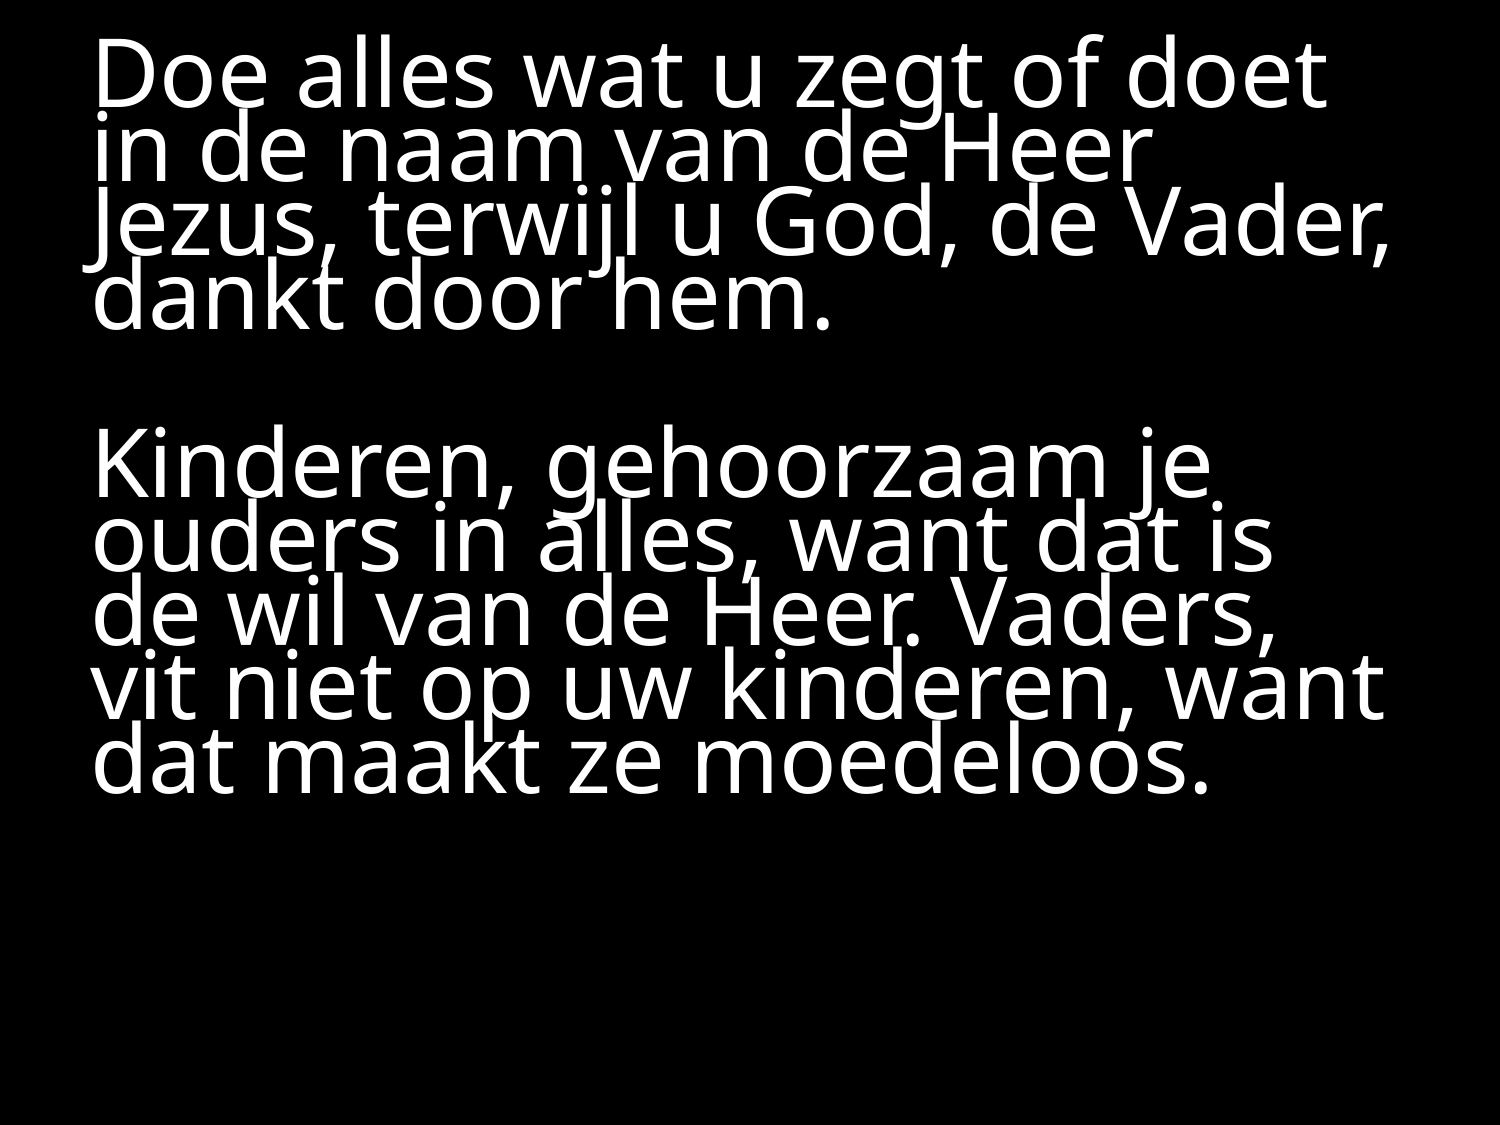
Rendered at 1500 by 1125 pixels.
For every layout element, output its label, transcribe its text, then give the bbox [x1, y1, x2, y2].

list Doe alles wat u zegt of doet in de naam van de Heer Jezus, terwijl u God, de Vader, dankt door hem. Kinderen, gehoorzaam je ouders in alles, want dat is de wil van de Heer. Vaders, vit niet op uw kinderen, want dat maakt ze moedeloos. [75, 45, 1425, 1005]
